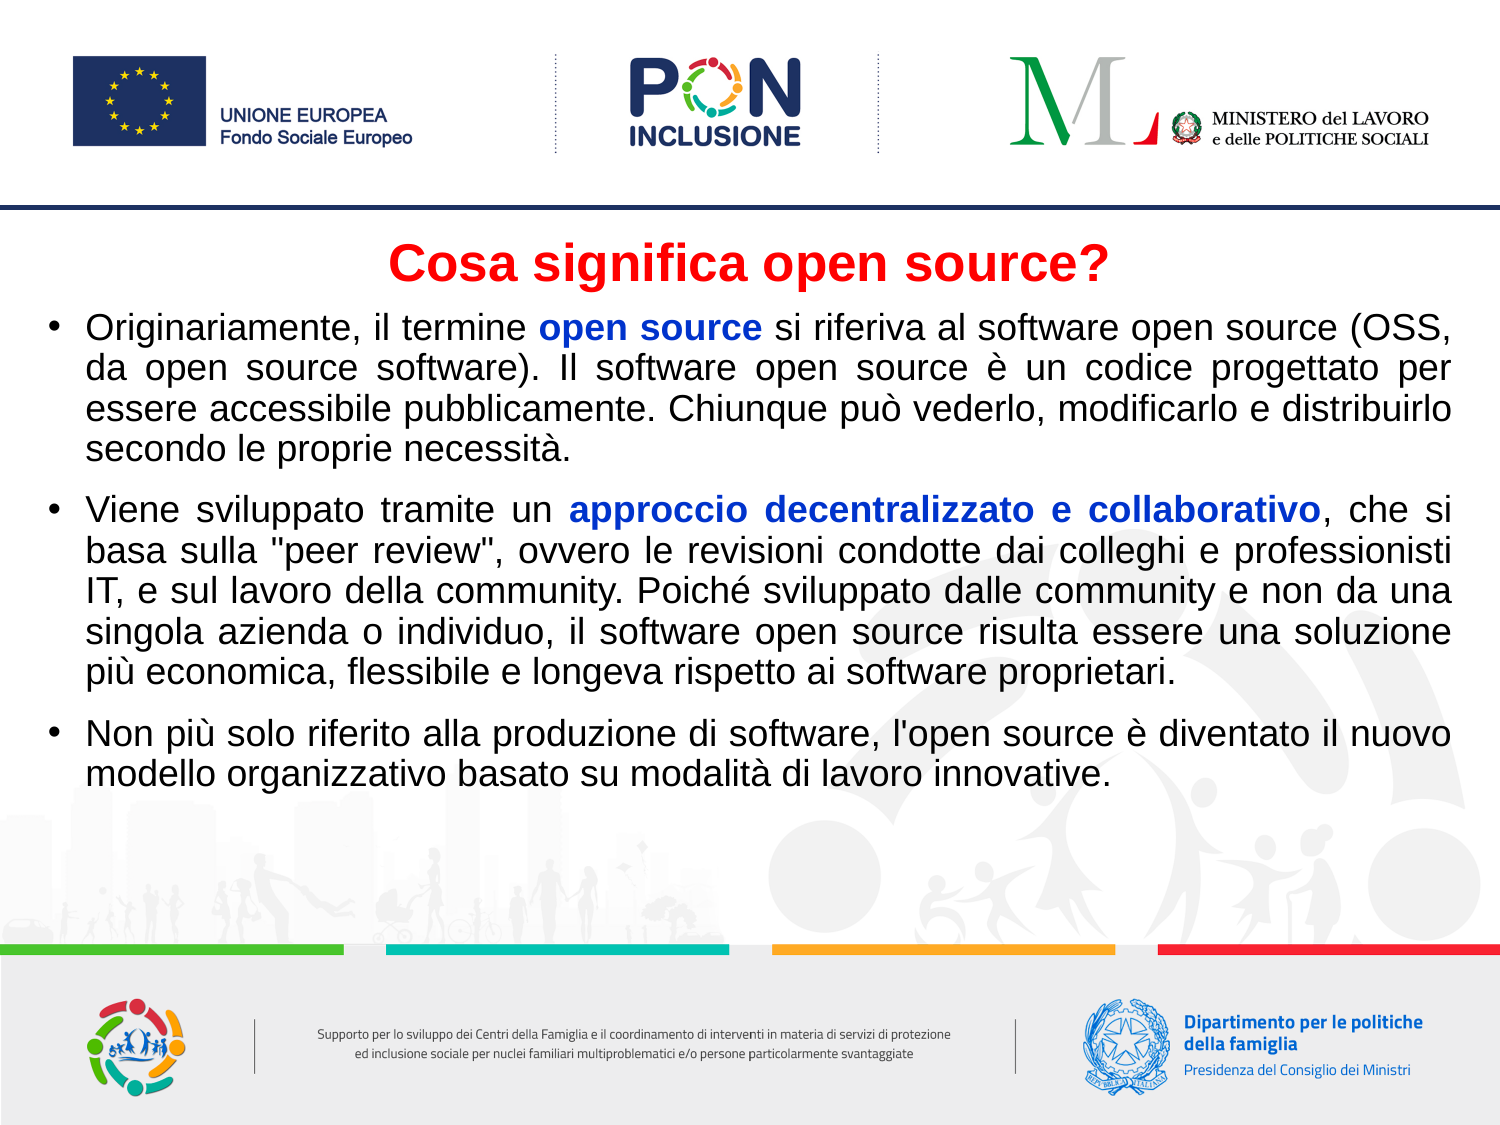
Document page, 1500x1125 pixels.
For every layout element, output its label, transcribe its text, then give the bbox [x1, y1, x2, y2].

picture [0, 0, 1500, 1125]
title Cosa significa open source? [75, 227, 1425, 300]
list Originariamente, il termine open source si riferiva al software open source (OSS, da open source software). Il software open source è un codice progettato per essere accessibile pubblicamente. Chiunque può vederlo, modificarlo e distribuirlo secondo le proprie necessità. Viene sviluppato tramite un approccio decentralizzato e collaborativo, che si basa sulla "peer review", ovvero le revisioni condotte dai colleghi e professionisti IT, e sul lavoro della community. Poiché sviluppato dalle community e non da una singola azienda o individuo, il software open source risulta essere una soluzione più economica, flessibile e longeva rispetto ai software proprietari. Non più solo riferito alla produzione di software, l'open source è diventato il nuovo modello organizzativo basato su modalità di lavoro innovative. [32, 300, 1468, 880]
